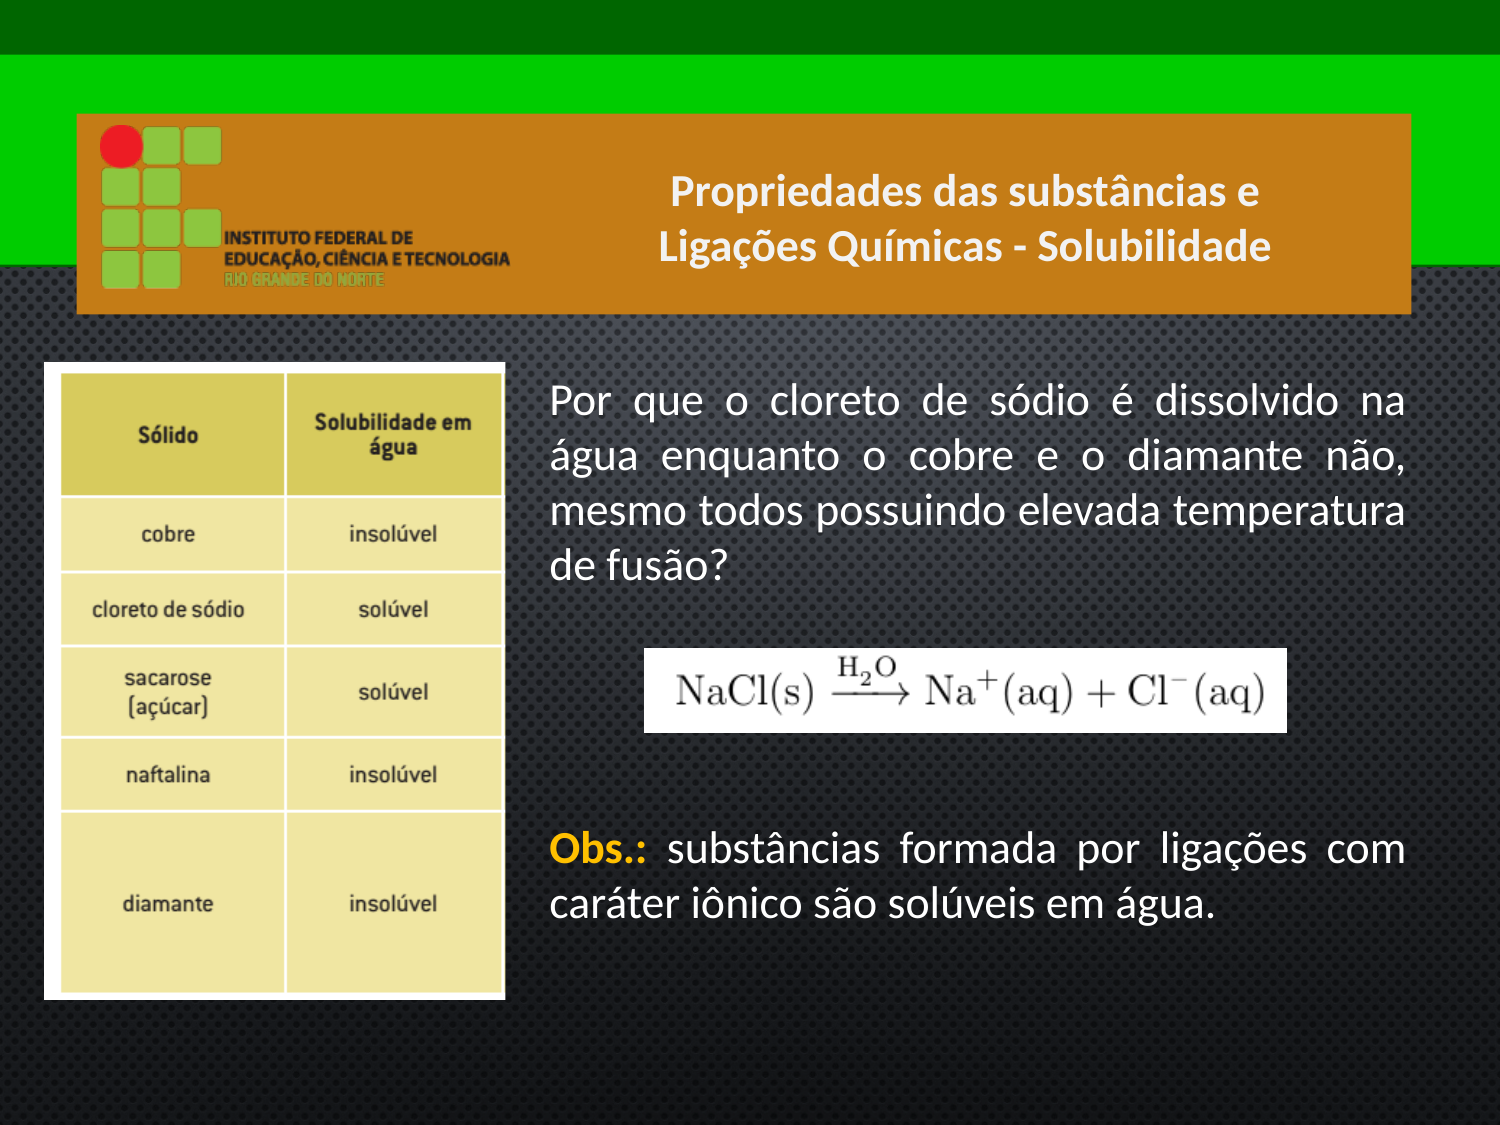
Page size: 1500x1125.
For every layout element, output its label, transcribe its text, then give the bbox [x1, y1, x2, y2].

picture [100, 125, 535, 290]
text_box Por que o cloreto de sódio é dissolvido na água enquanto o cobre e o diamante não, mesmo todos possuindo elevada temperatura de fusão? [534, 362, 1422, 598]
text_box Obs.: substâncias formada por ligações com caráter iônico são solúveis em água. [534, 810, 1422, 936]
text_box [0, 0, 1500, 53]
picture [43, 362, 506, 1000]
text_box [0, 53, 1500, 266]
picture [643, 647, 1287, 733]
text_box Propriedades das substâncias e Ligações Químicas - Solubilidade [575, 153, 1356, 262]
text_box [75, 112, 1413, 316]
